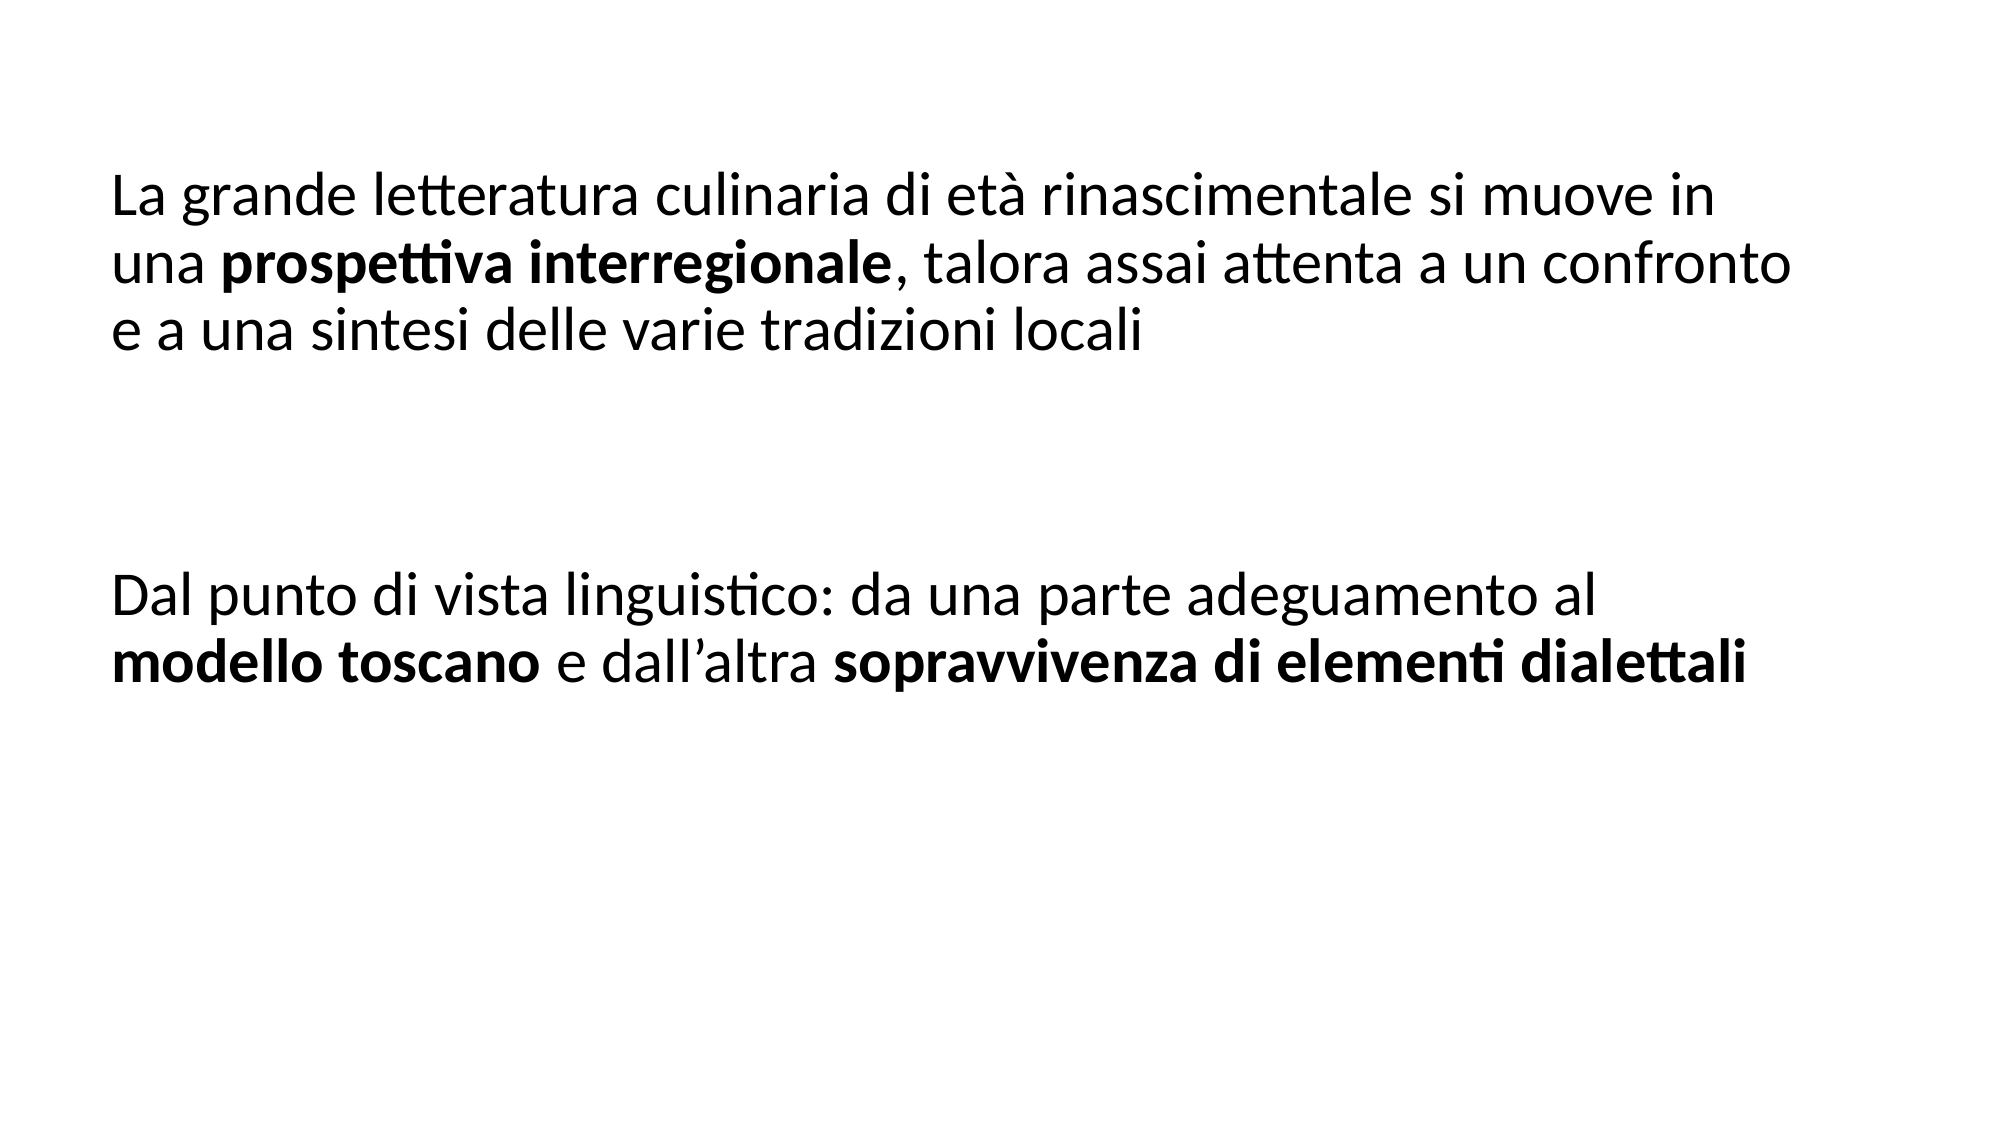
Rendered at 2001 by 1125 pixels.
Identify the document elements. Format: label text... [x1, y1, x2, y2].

list La grande letteratura culinaria di età rinascimentale si muove in una prospettiva interregionale, talora assai attenta a un confronto e a una sintesi delle varie tradizioni locali Dal punto di vista linguistico: da una parte adeguamento al modello toscano e dall’altra sopravvivenza di elementi dialettali [96, 154, 1822, 997]
